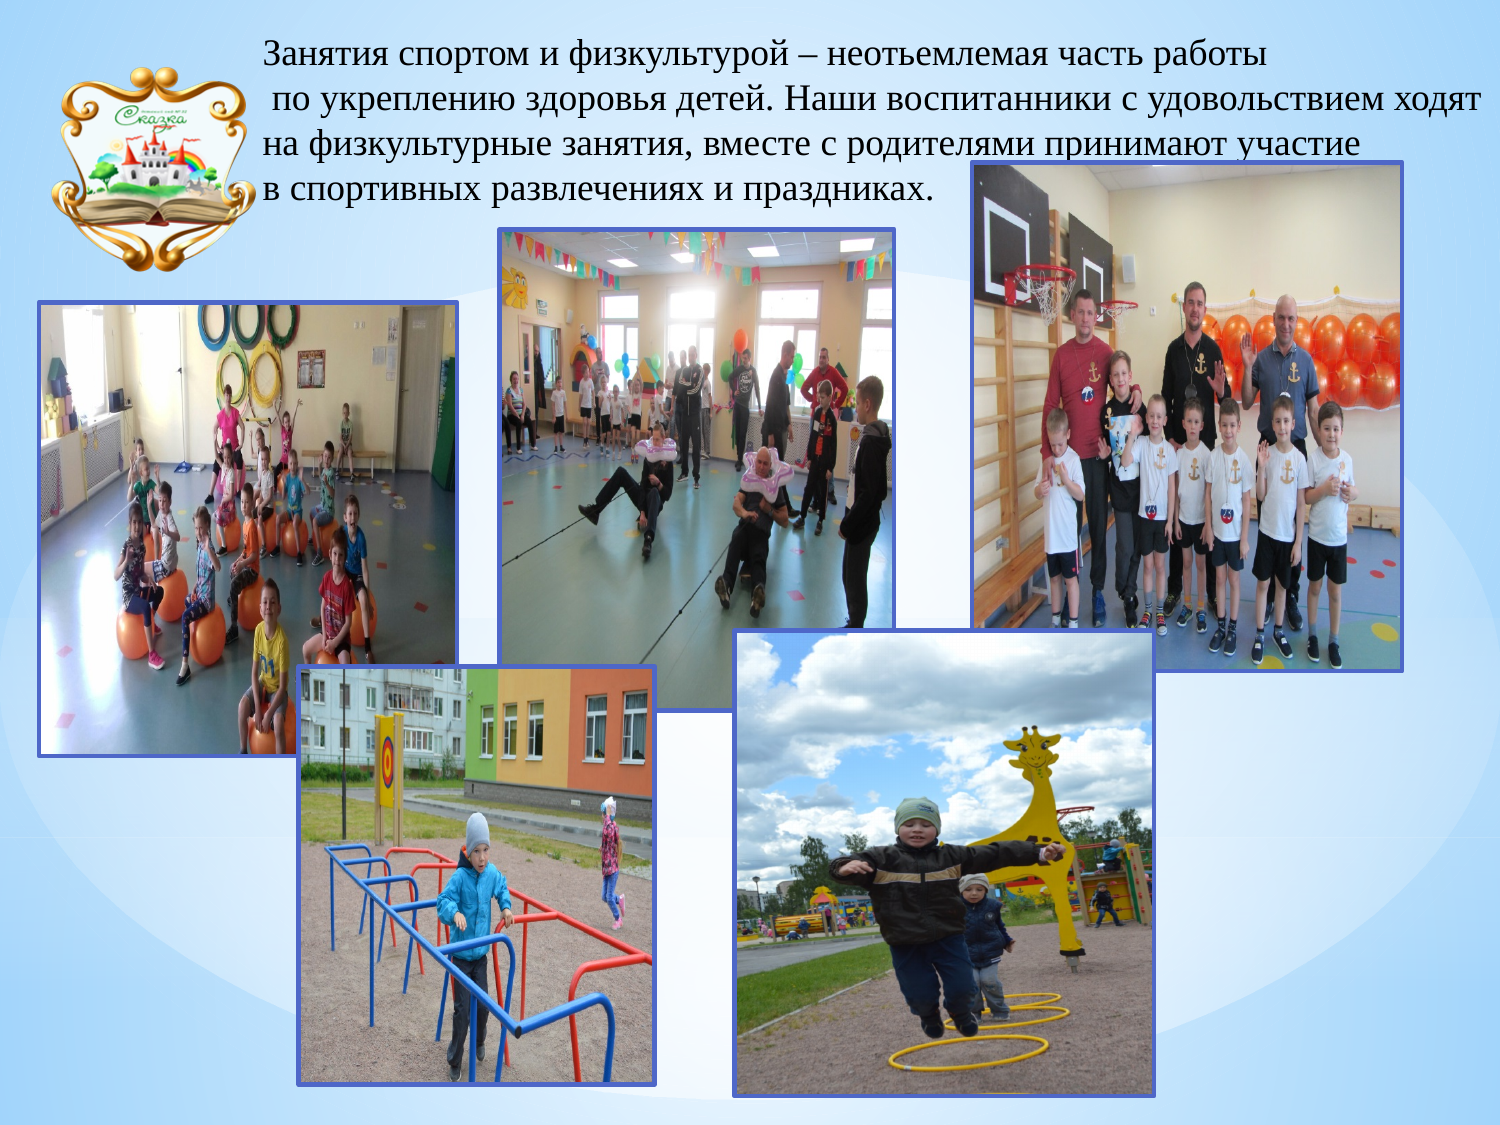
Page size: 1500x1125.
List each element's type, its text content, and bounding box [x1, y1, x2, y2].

picture [41, 164, 1400, 1094]
text_box Занятия спортом и физкультурой – неотьемлемая часть работы по укреплению здоровья детей. Наши воспитанники с удовольствием ходят на физкультурные занятия, вместе с родителями принимают участие в спортивных развлечениях и праздниках. [247, 20, 1500, 261]
picture [40, 46, 266, 283]
